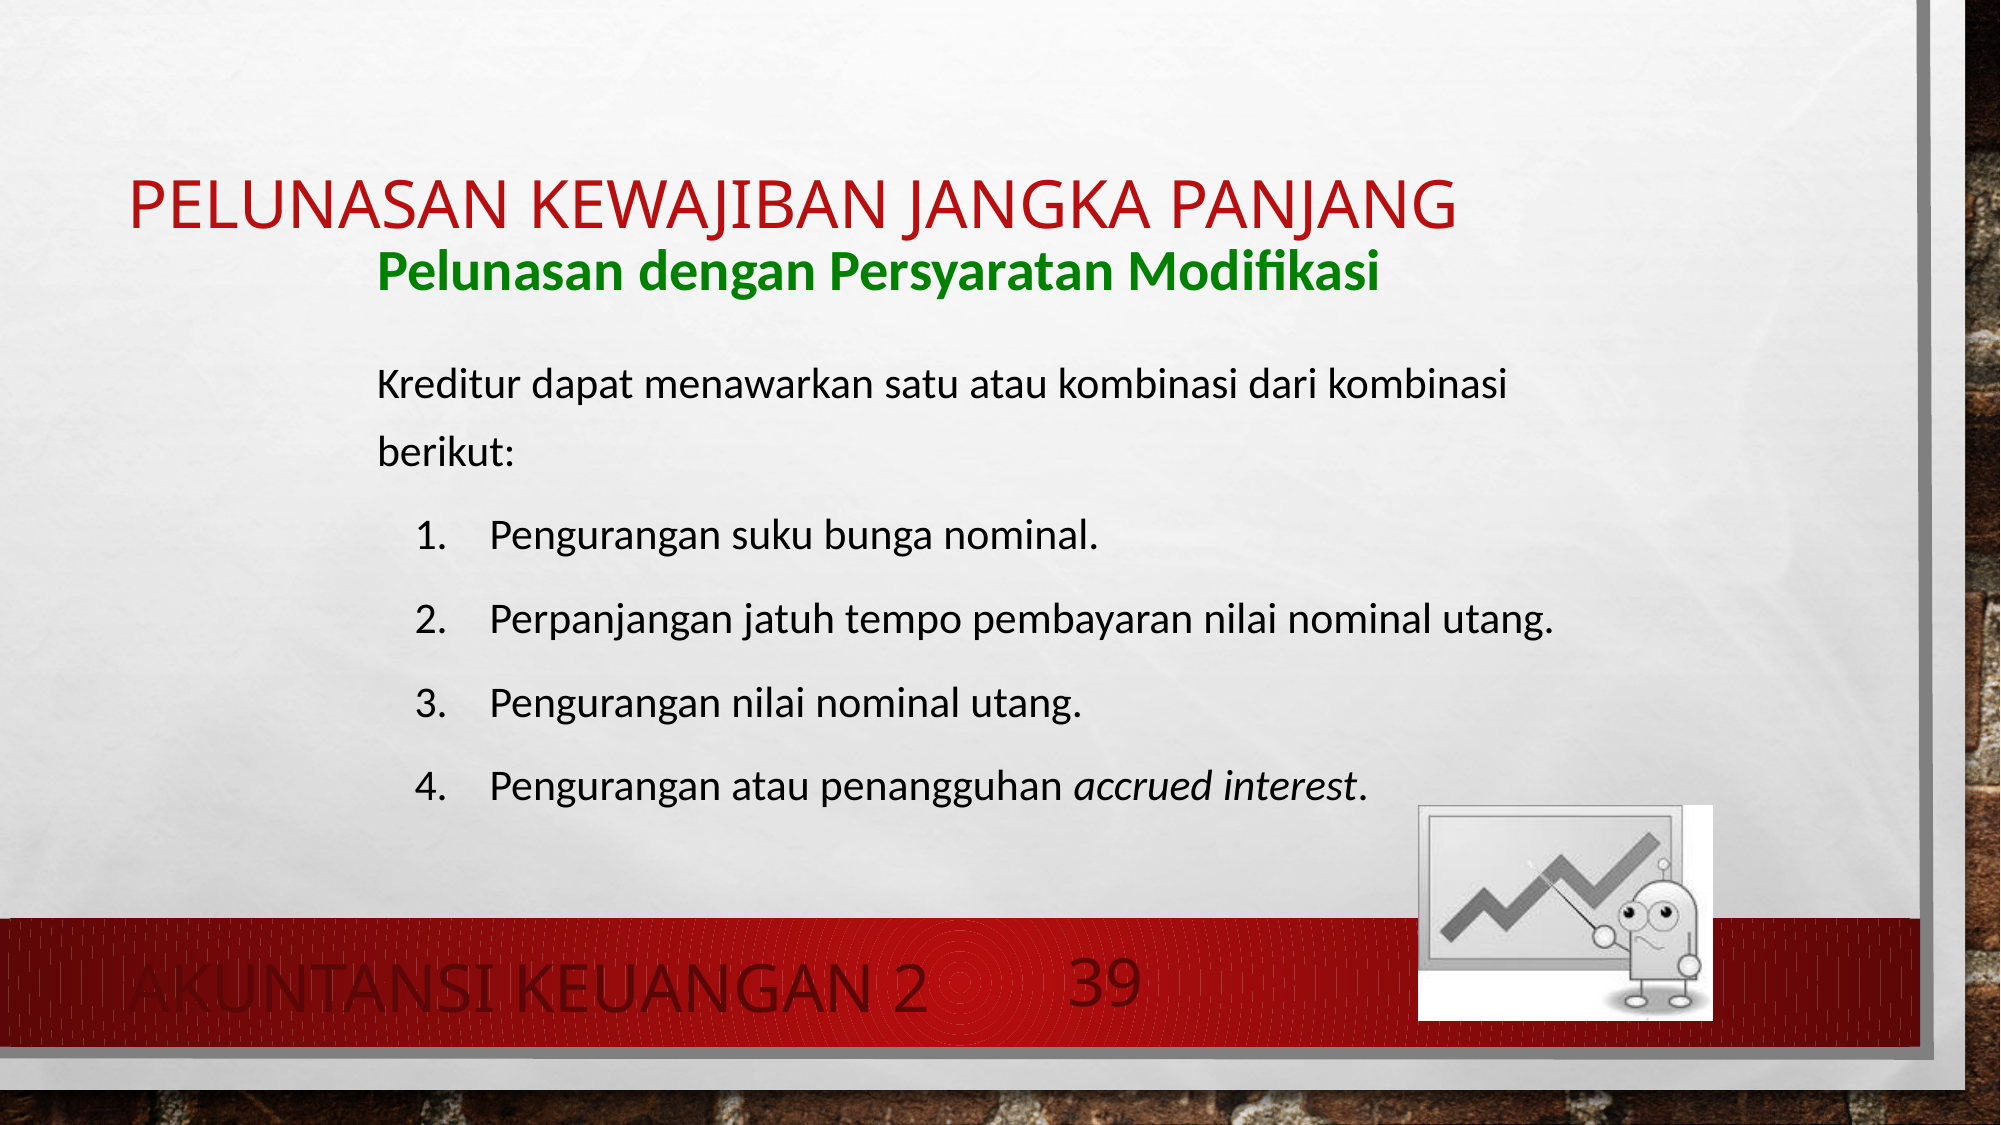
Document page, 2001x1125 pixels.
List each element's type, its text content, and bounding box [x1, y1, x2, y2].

picture [1418, 804, 1713, 1022]
text_box Pelunasan dengan Persyaratan Modifikasi [362, 224, 1713, 310]
slide_number 39 [1031, 944, 1181, 1027]
text_box Kreditur dapat menawarkan satu atau kombinasi dari kombinasi berikut: Pengurangan suku bunga nominal. Perpanjangan jatuh tempo pembayaran nilai nominal utang. Pengurangan nilai nominal utang. Pengurangan atau penangguhan accrued interest. [362, 331, 1650, 817]
footer Akuntansi Keuangan 2 [112, 944, 1015, 1027]
title Pelunasan Kewajiban Jangka Panjang [112, 112, 1818, 302]
picture [0, 0, 2000, 1125]
